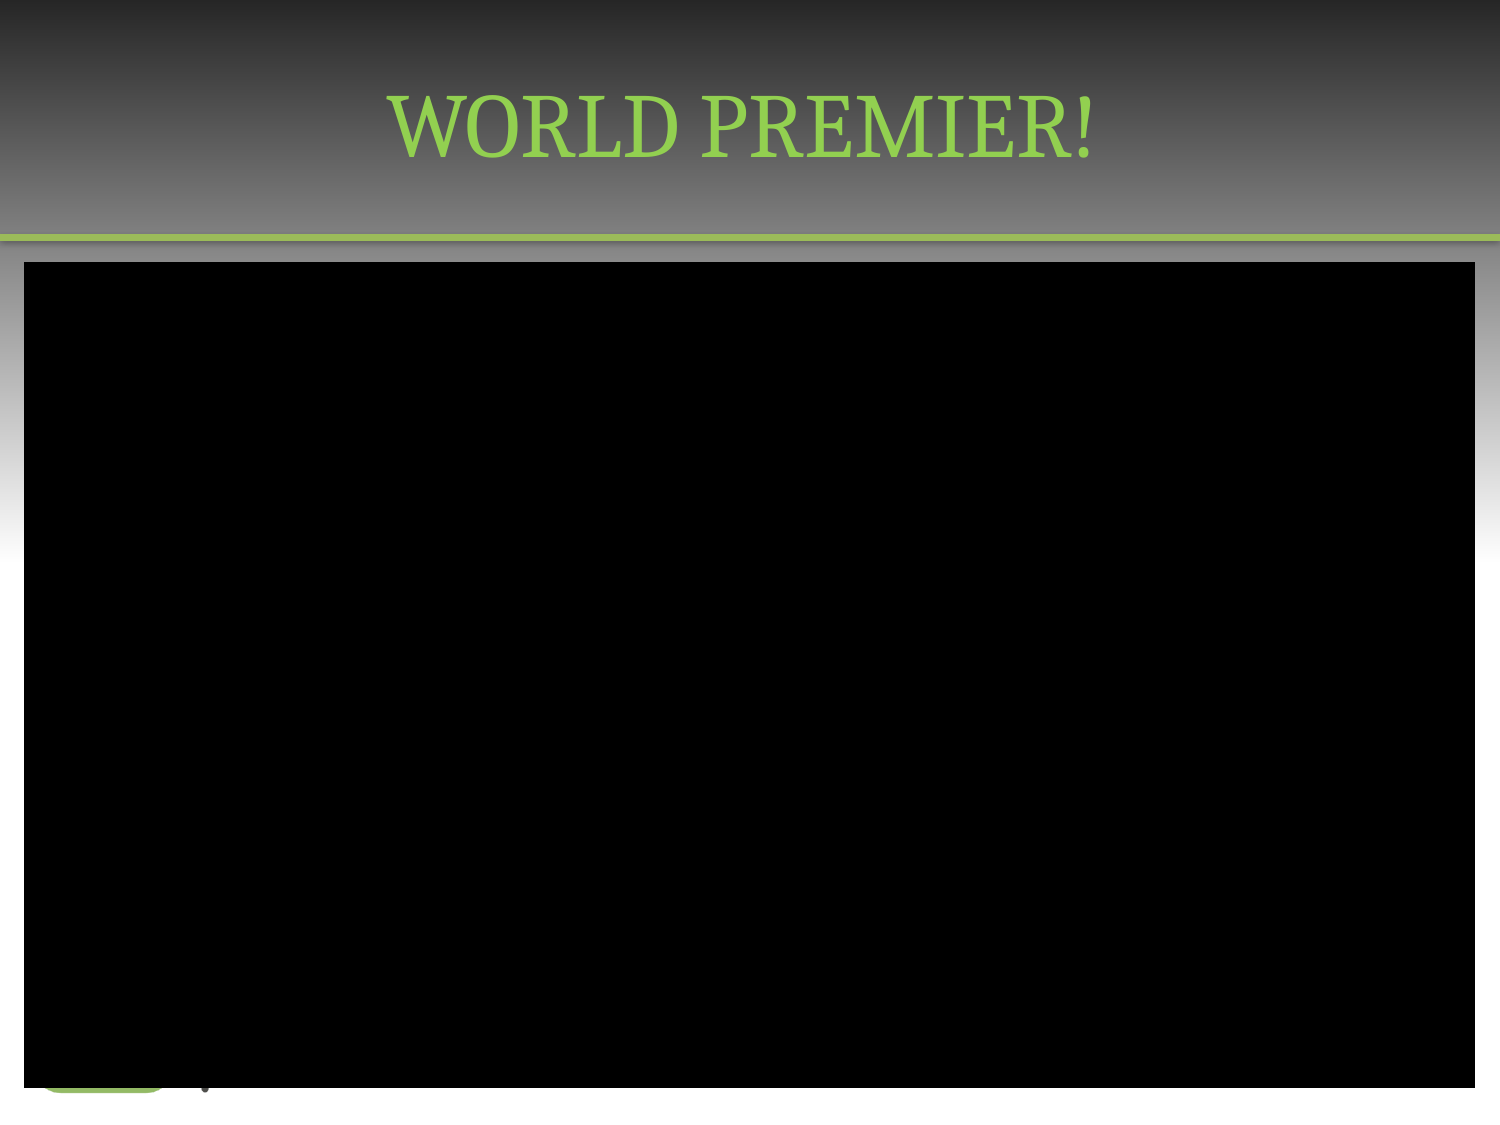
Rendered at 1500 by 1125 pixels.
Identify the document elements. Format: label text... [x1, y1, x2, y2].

text_box World Premier! [105, 0, 1381, 242]
picture [24, 262, 1475, 1104]
